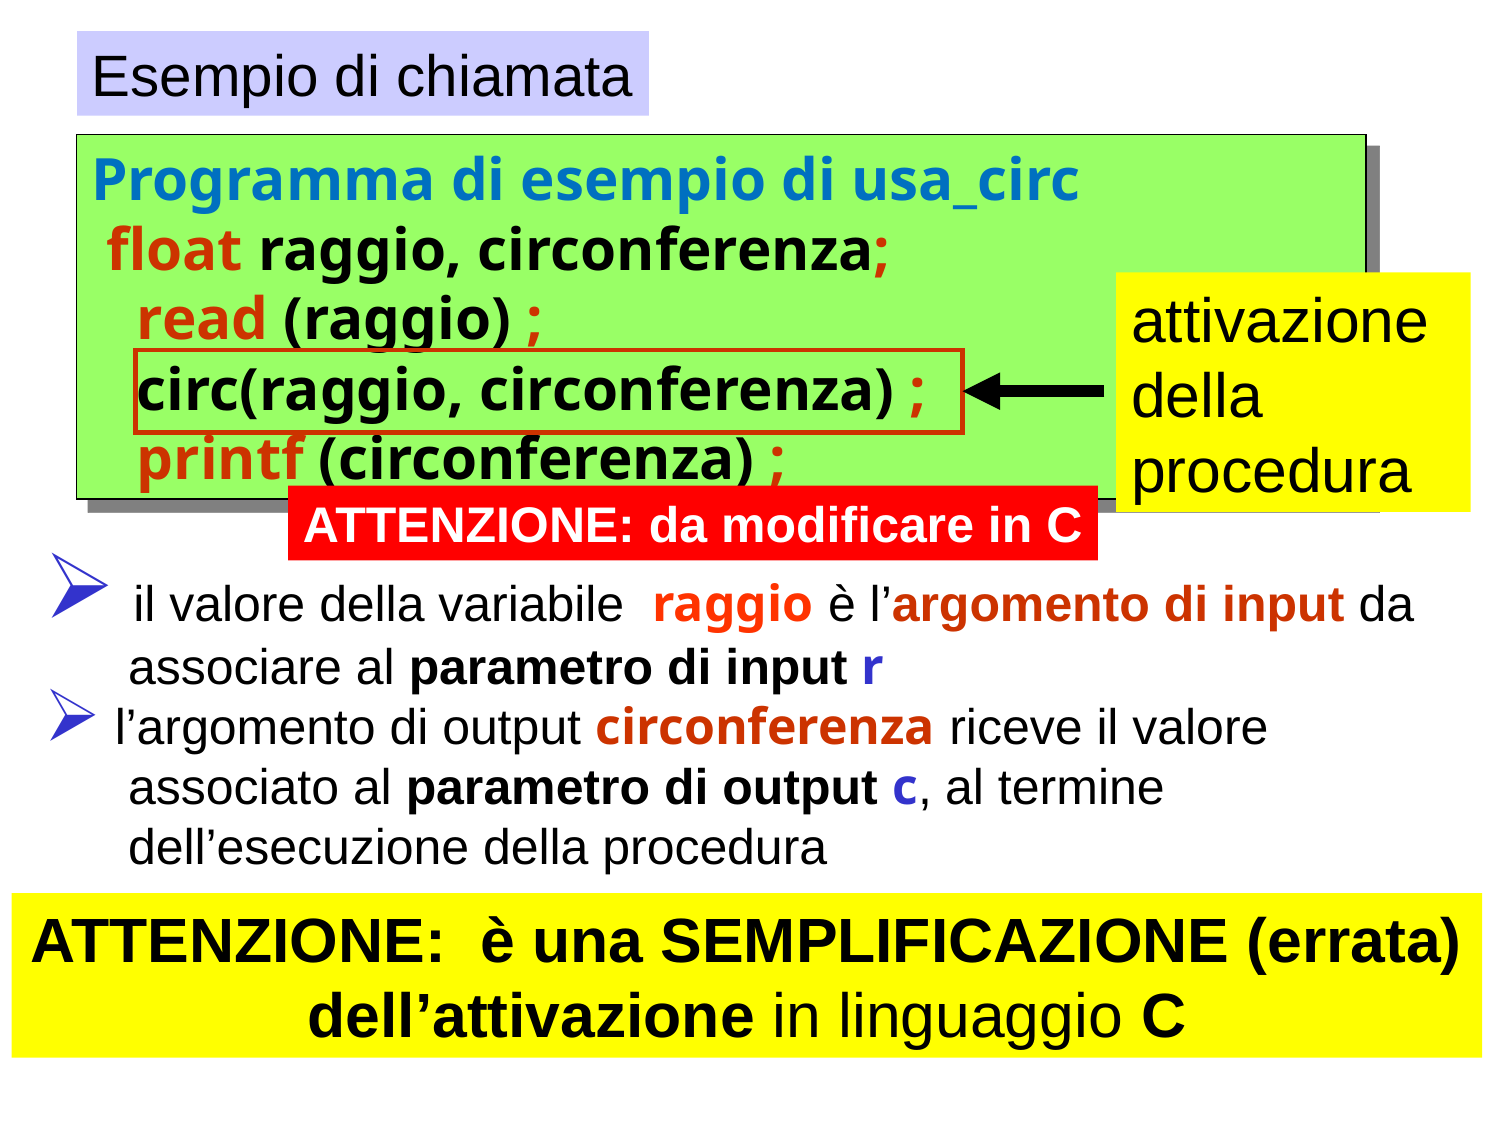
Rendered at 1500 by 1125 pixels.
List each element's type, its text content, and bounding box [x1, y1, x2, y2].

text_box ATTENZIONE: da modificare in C [288, 485, 1098, 561]
text_box Esempio di chiamata [77, 31, 649, 116]
text_box ATTENZIONE: è una SEMPLIFICAZIONE (errata) dell’attivazione in linguaggio C [11, 893, 1483, 1058]
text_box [962, 272, 1471, 515]
text_box il valore della variabile raggio è l’argomento di input da associare al parametro di input r l’argomento di output circonferenza riceve il valore associato al parametro di output c, al termine dell’esecuzione della procedura [29, 551, 1438, 882]
text_box Programma di esempio di usa_circ float raggio, circonferenza; read (raggio) ; circ(raggio, circonferenza) ; printf (circonferenza) ; [76, 134, 1367, 499]
text_box [135, 349, 962, 433]
